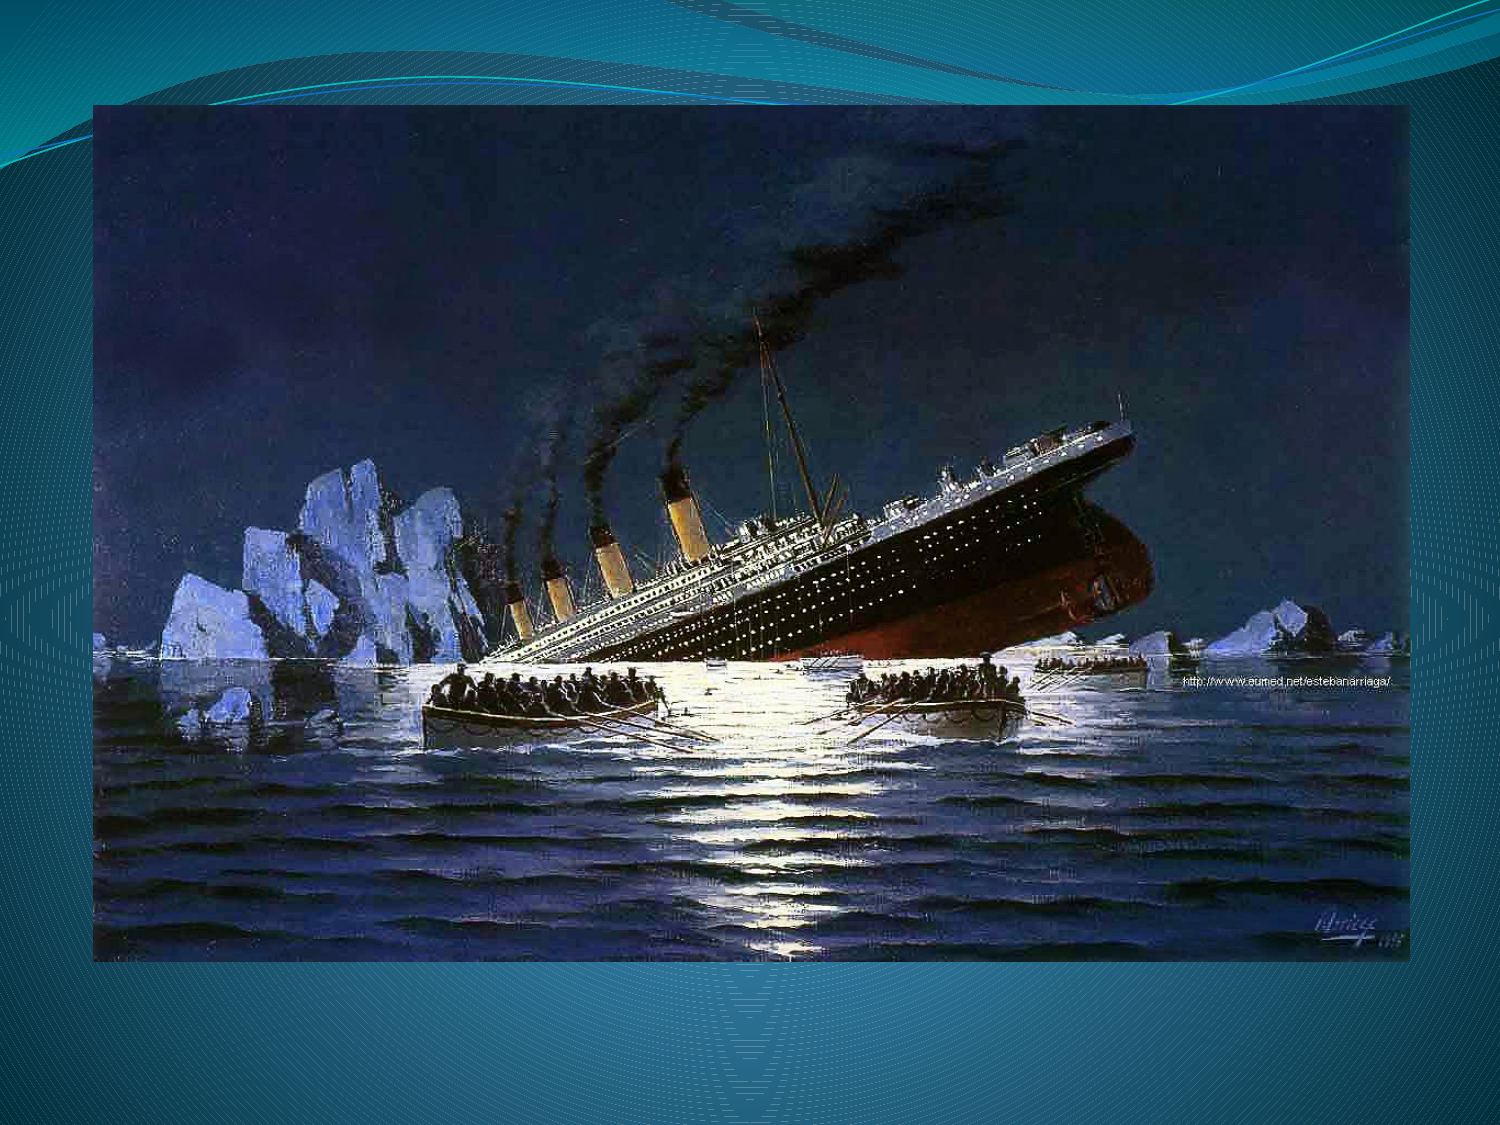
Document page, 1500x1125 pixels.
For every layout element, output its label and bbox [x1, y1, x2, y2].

picture [93, 105, 1411, 963]
